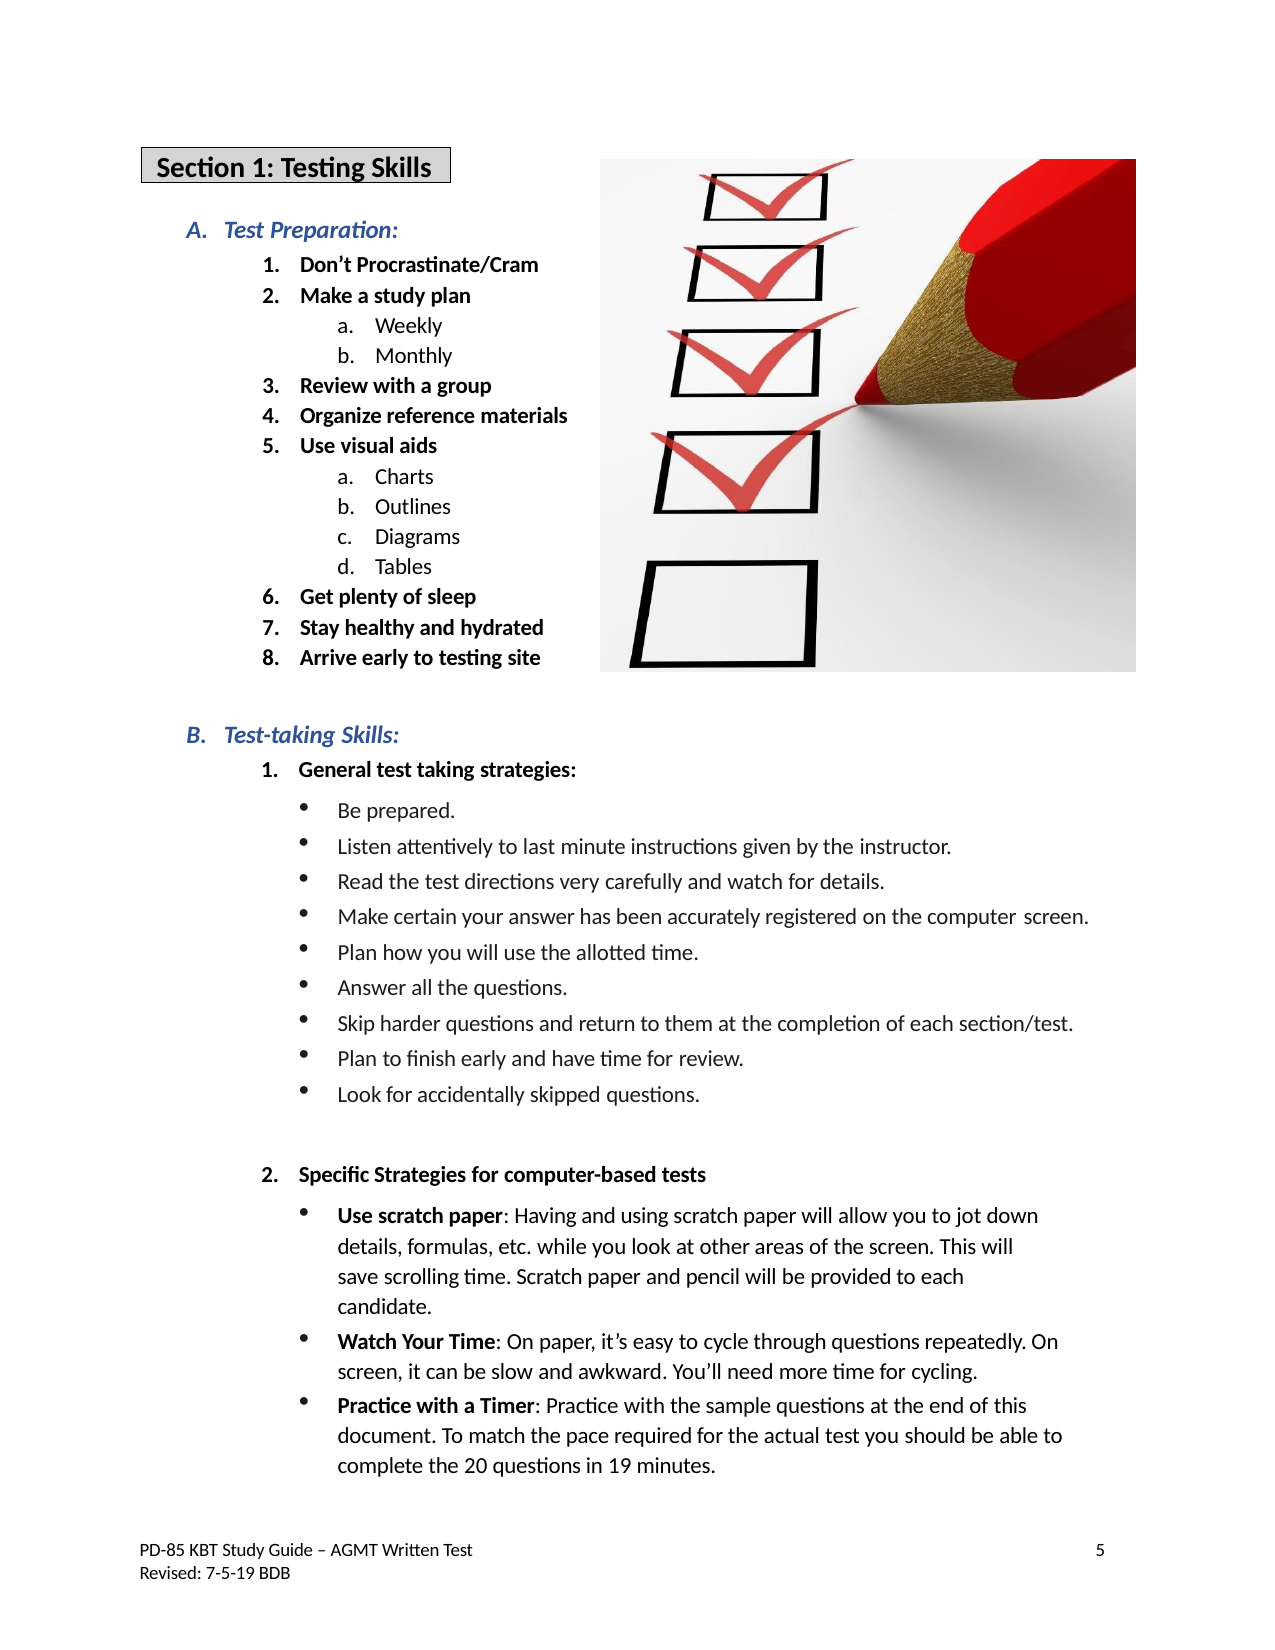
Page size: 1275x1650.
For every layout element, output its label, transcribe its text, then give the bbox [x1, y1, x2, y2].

picture [599, 159, 1137, 672]
slide_number 5 [1089, 1531, 1121, 1650]
text_box Test Preparation: Don’t Procrastinate/Cram Make a study plan Weekly Monthly Review with a group Organize reference materials Use visual aids Charts Outlines Diagrams Tables Get plenty of sleep Stay healthy and hydrated Arrive early to testing site Test-taking Skills: General test taking strategies: Be prepared. Listen attentively to last minute instructions given by the instructor. Read the test directions very carefully and watch for details. Make certain your answer has been accurately registered on the computer screen. Plan how you will use the allotted time. Answer all the questions. Skip harder questions and return to them at the completion of each section/test. Plan to finish early and have time for review. Look for accidentally skipped questions. Specific Strategies for computer-based tests Use scratch paper: Having and using scratch paper will allow you to jot down details, formulas, etc. while you look at other areas of the screen. This will save scrolling time. Scratch paper and pencil will be provided to each candidate. Watch Your Time: On paper, it’s easy to cycle through questions repeatedly. On screen, it can be slow and awkward. You’ll need more time for cycling. Practice with a Timer: Practice with the sample questions at the end of this document. To match the pace required for the actual test you should be able to complete the 20 questions in 19 minutes. [184, 204, 1100, 1478]
footer PD-85 KBT Study Guide – AGMT Written Test Revised: 7-5-19 BDB [137, 1540, 484, 1650]
text_box Section 1: Testing Skills [141, 147, 451, 183]
